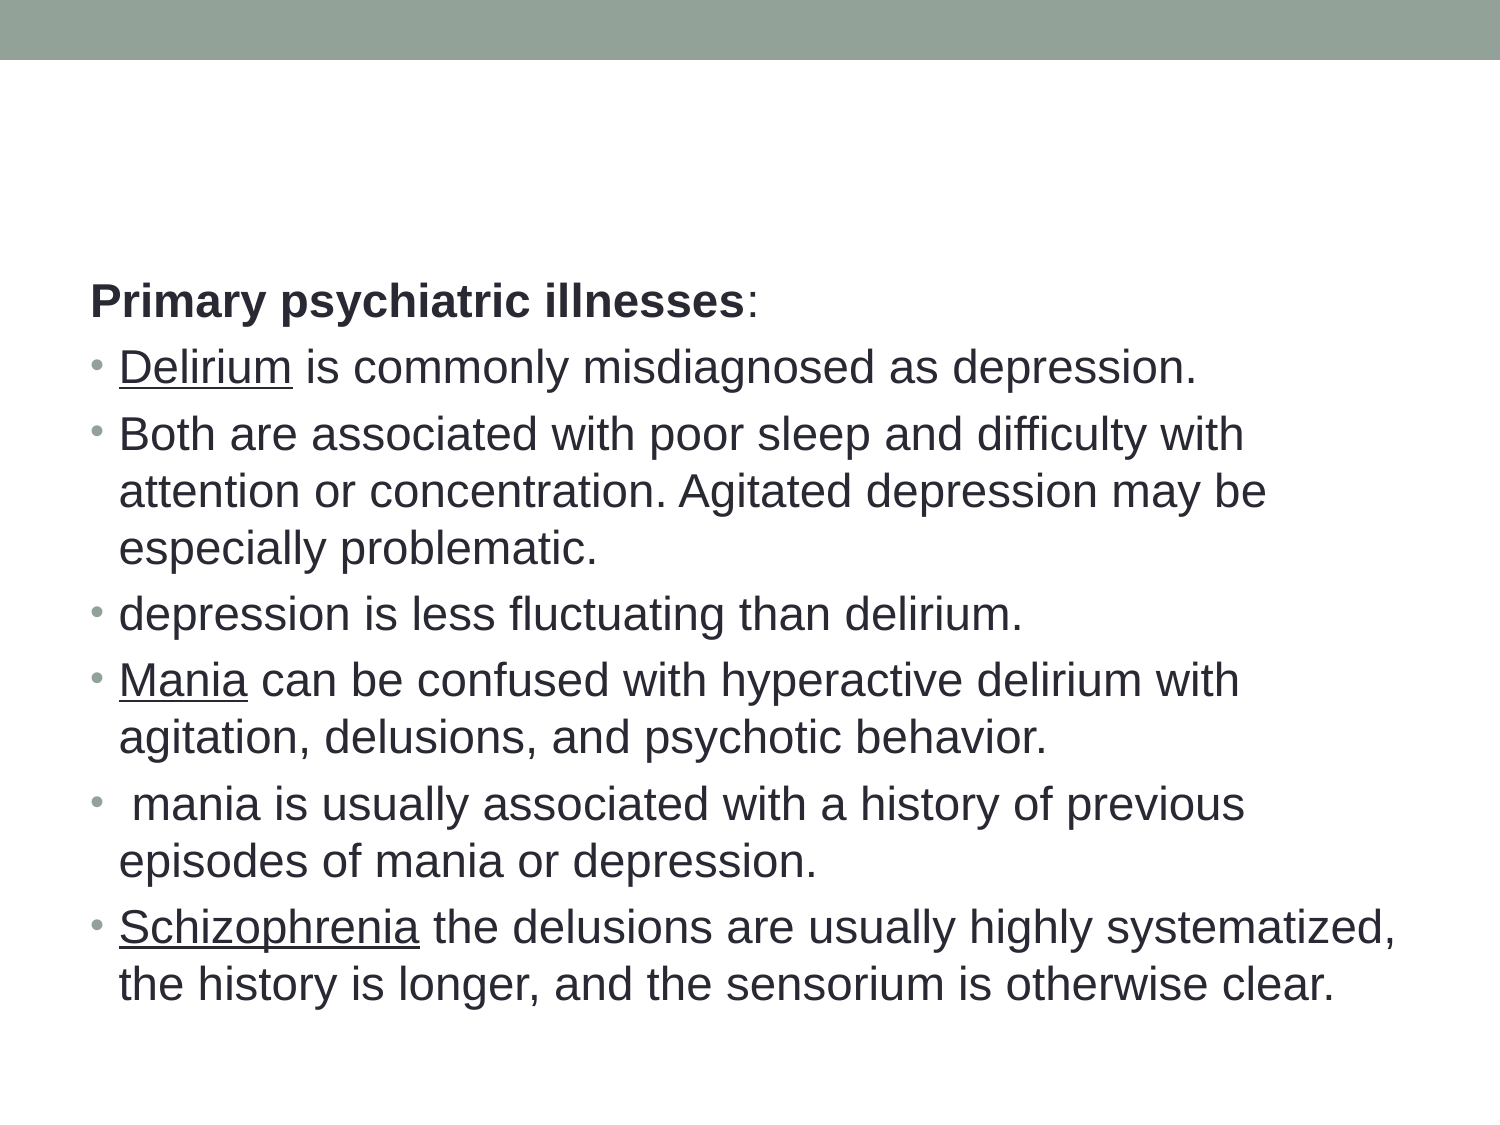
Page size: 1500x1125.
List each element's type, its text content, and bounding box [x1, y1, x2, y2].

list Primary psychiatric illnesses: Delirium is commonly misdiagnosed as depression. Both are associated with poor sleep and difficulty with attention or concentration. Agitated depression may be especially problematic. depression is less fluctuating than delirium. Mania can be confused with hyperactive delirium with agitation, delusions, and psychotic behavior. mania is usually associated with a history of previous episodes of mania or depression. Schizophrenia the delusions are usually highly systematized, the history is longer, and the sensorium is otherwise clear. [75, 262, 1425, 1063]
